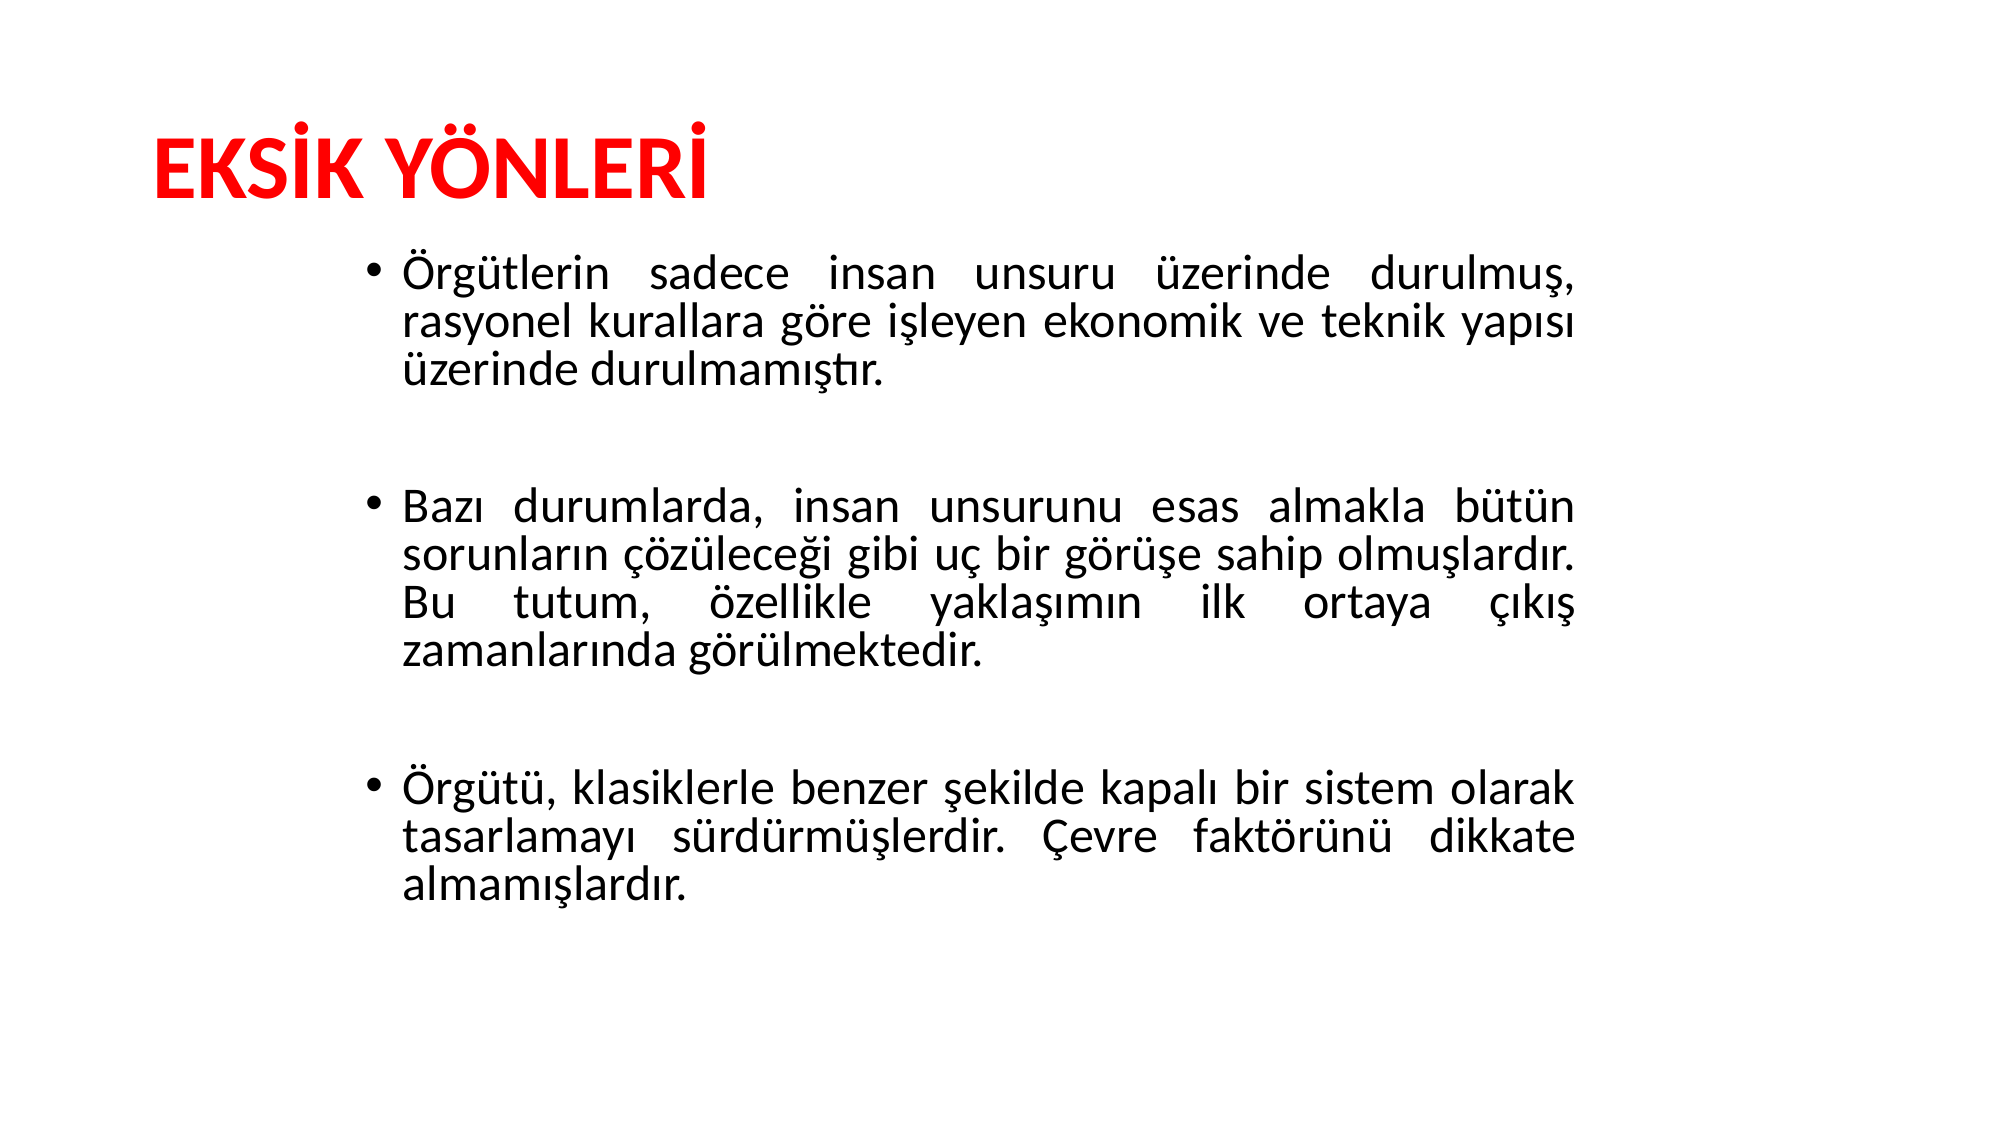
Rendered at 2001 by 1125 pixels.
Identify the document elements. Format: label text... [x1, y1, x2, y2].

title EKSİK YÖNLERİ [137, 59, 1863, 278]
list Örgütlerin sadece insan unsuru üzerinde durulmuş, rasyonel kurallara göre işleyen ekonomik ve teknik yapısı üzerinde durulmamıştır. Bazı durumlarda, insan unsurunu esas almakla bütün sorunların çözüleceği gibi uç bir görüşe sahip olmuşlardır. Bu tutum, özellikle yaklaşımın ilk ortaya çıkış zamanlarında görülmektedir. Örgütü, klasiklerle benzer şekilde kapalı bir sistem olarak tasarlamayı sürdürmüşlerdir. Çevre faktörünü dikkate almamışlardır. [350, 243, 1592, 689]
